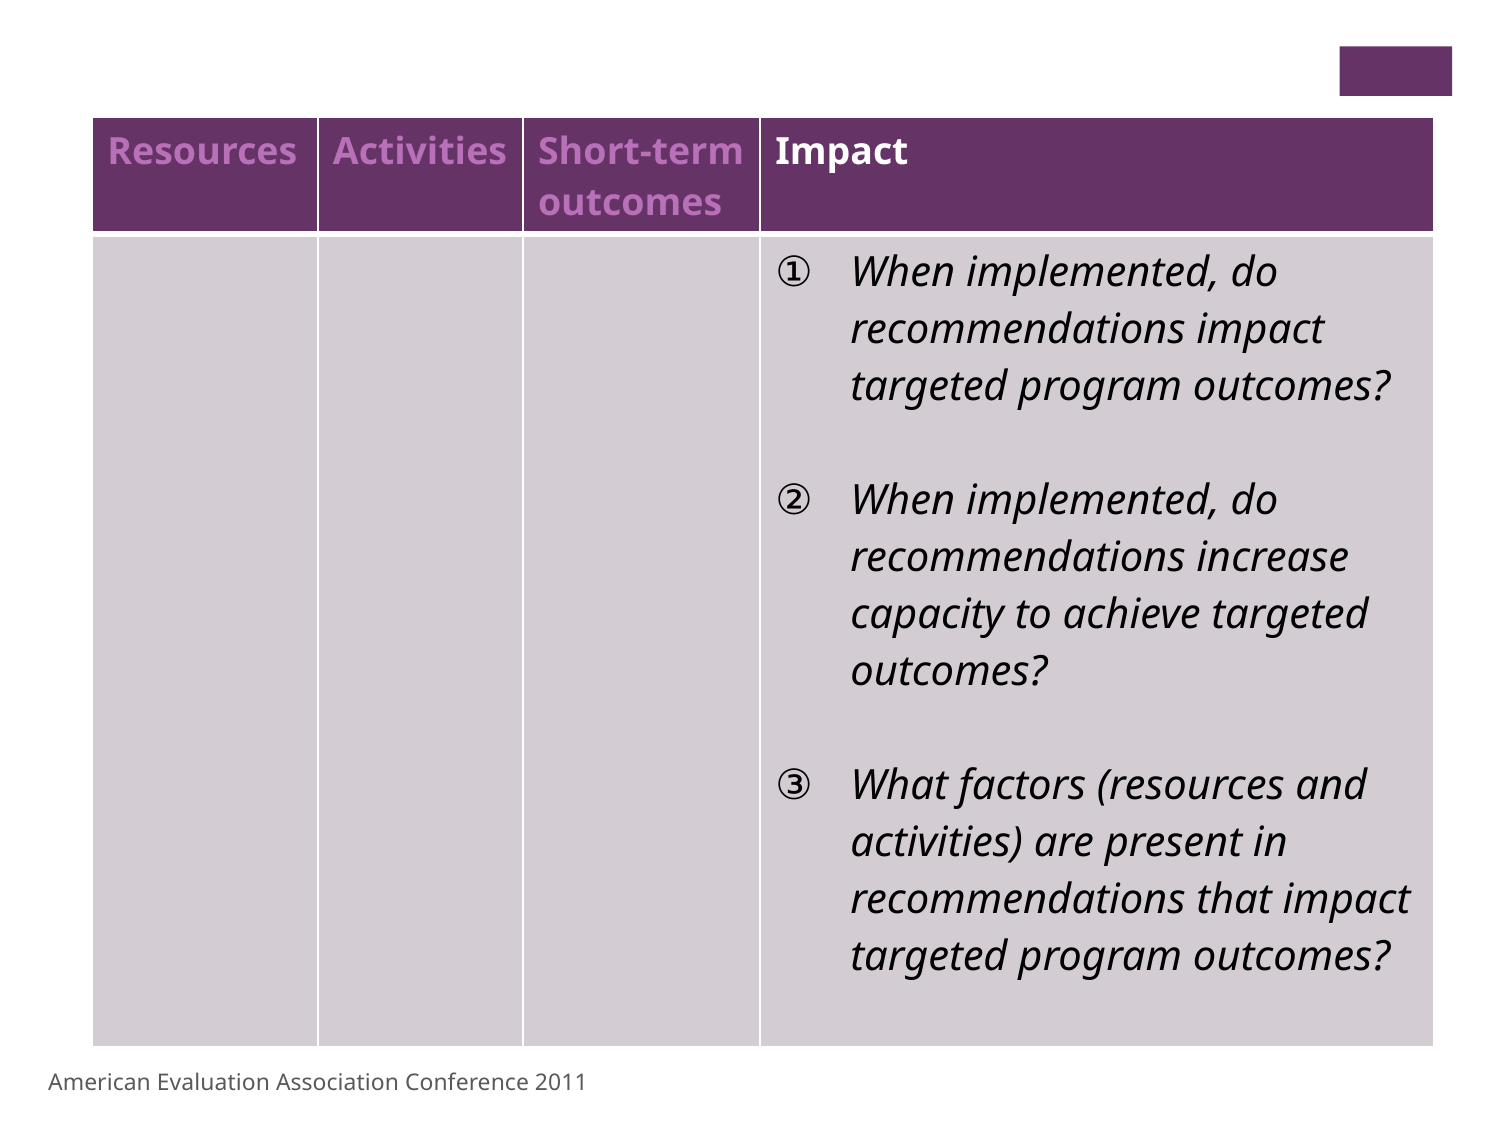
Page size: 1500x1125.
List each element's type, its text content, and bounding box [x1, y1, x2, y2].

table_cell [93, 237, 317, 1046]
table_cell When implemented, do recommendations impact targeted program outcomes? When implemented, do recommendations increase capacity to achieve targeted outcomes? What factors (resources and activities) are present in recommendations that impact targeted program outcomes? [761, 237, 1433, 1046]
table_header Impact [761, 118, 1433, 231]
table_header Short-term outcomes [524, 118, 759, 231]
footer American Evaluation Association Conference 2011 [33, 1053, 1038, 1114]
table_cell [524, 237, 759, 1046]
table_header Activities [319, 118, 522, 231]
table_cell [319, 237, 522, 1046]
table_header Resources [93, 118, 317, 231]
